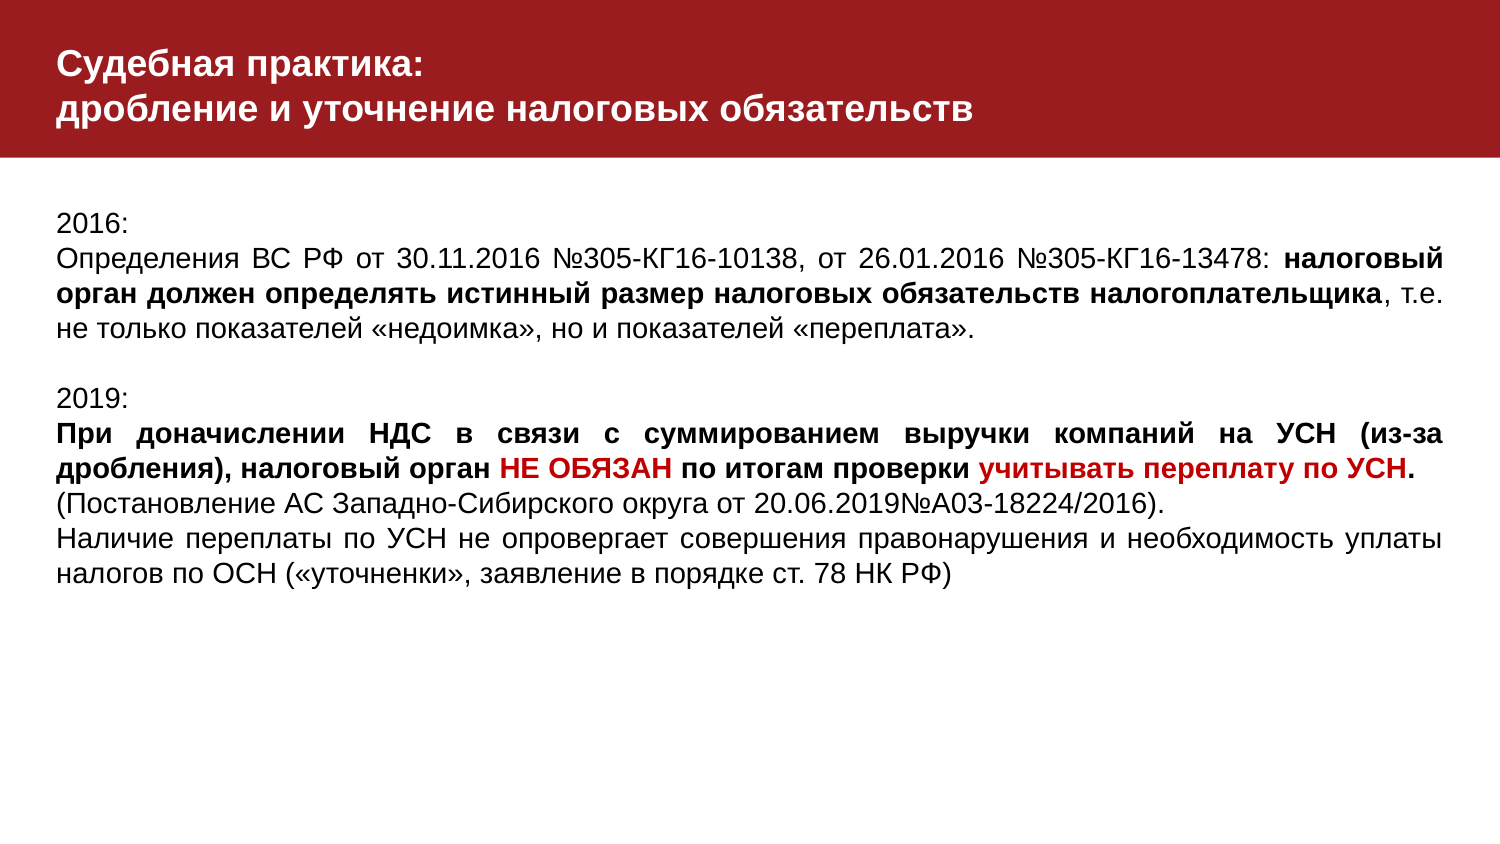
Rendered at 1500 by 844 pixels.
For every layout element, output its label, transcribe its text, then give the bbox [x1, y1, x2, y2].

text_box [0, 0, 1500, 159]
text_box Судебная практика: дробление и уточнение налоговых обязательств [41, 32, 1436, 137]
text_box 2016: Определения ВС РФ от 30.11.2016 №305-КГ16-10138, от 26.01.2016 №305-КГ16-13478: налоговый орган должен определять истинный размер налоговых обязательств налогоплательщика, т.е. не только показателей «недоимка», но и показателей «переплата». 2019: При доначислении НДС в связи с суммированием выручки компаний на УСН (из-за дробления), налоговый орган НЕ ОБЯЗАН по итогам проверки учитывать переплату по УСН. (Постановление АС Западно-Сибирского округа от 20.06.2019№А03-18224/2016). Наличие переплаты по УСН не опровергает совершения правонарушения и необходимость уплаты налогов по ОСН («уточненки», заявление в порядке ст. 78 НК РФ) [41, 161, 1459, 632]
